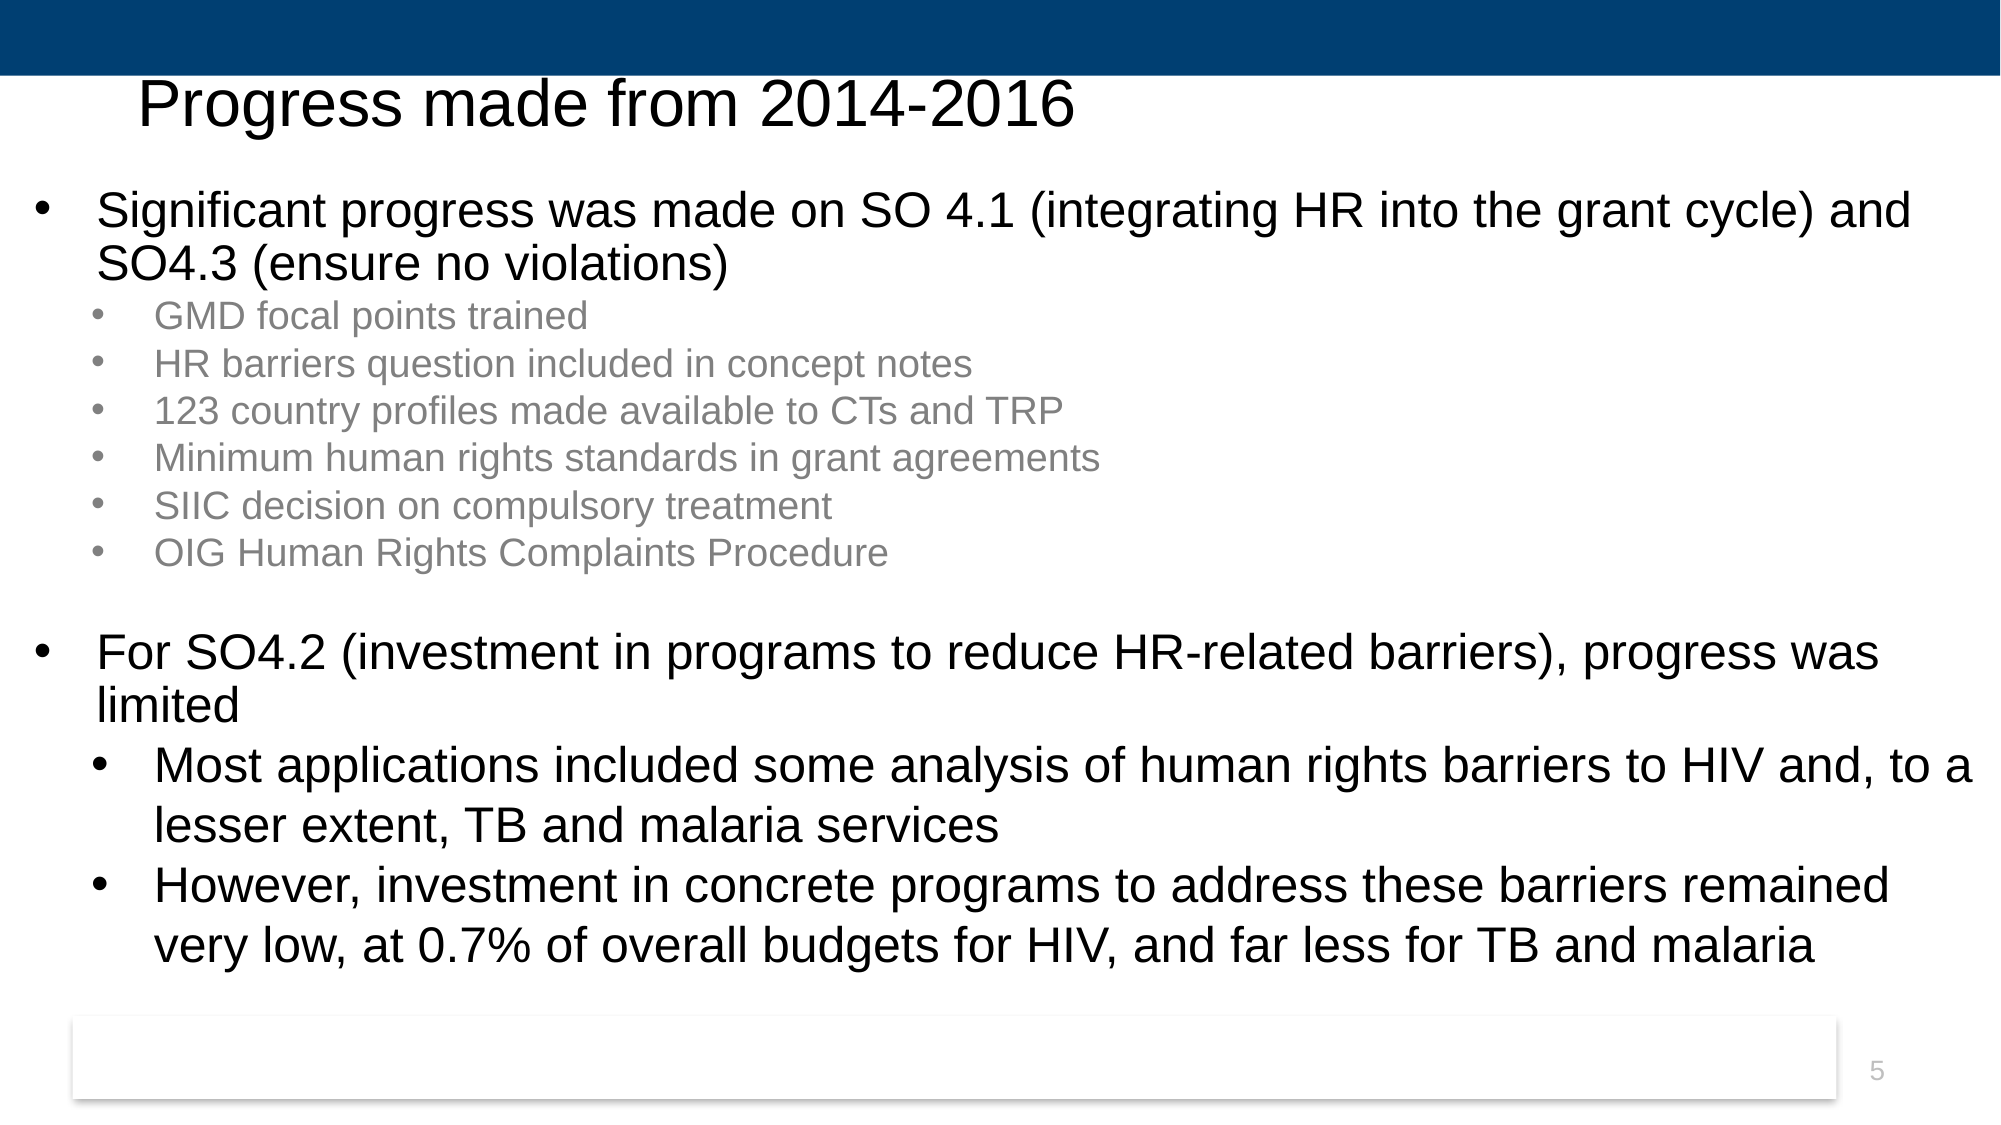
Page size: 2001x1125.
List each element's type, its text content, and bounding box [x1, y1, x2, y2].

slide_number 5 [1433, 1039, 1900, 1099]
list Significant progress was made on SO 4.1 (integrating HR into the grant cycle) and SO4.3 (ensure no violations) GMD focal points trained HR barriers question included in concept notes 123 country profiles made available to CTs and TRP Minimum human rights standards in grant agreements SIIC decision on compulsory treatment OIG Human Rights Complaints Procedure For SO4.2 (investment in programs to reduce HR-related barriers), progress was limited Most applications included some analysis of human rights barriers to HIV and, to a lesser extent, TB and malaria services However, investment in concrete programs to address these barriers remained very low, at 0.7% of overall budgets for HIV, and far less for TB and malaria [33, 184, 1976, 1003]
title Progress made from 2014-2016 [137, 59, 1877, 160]
